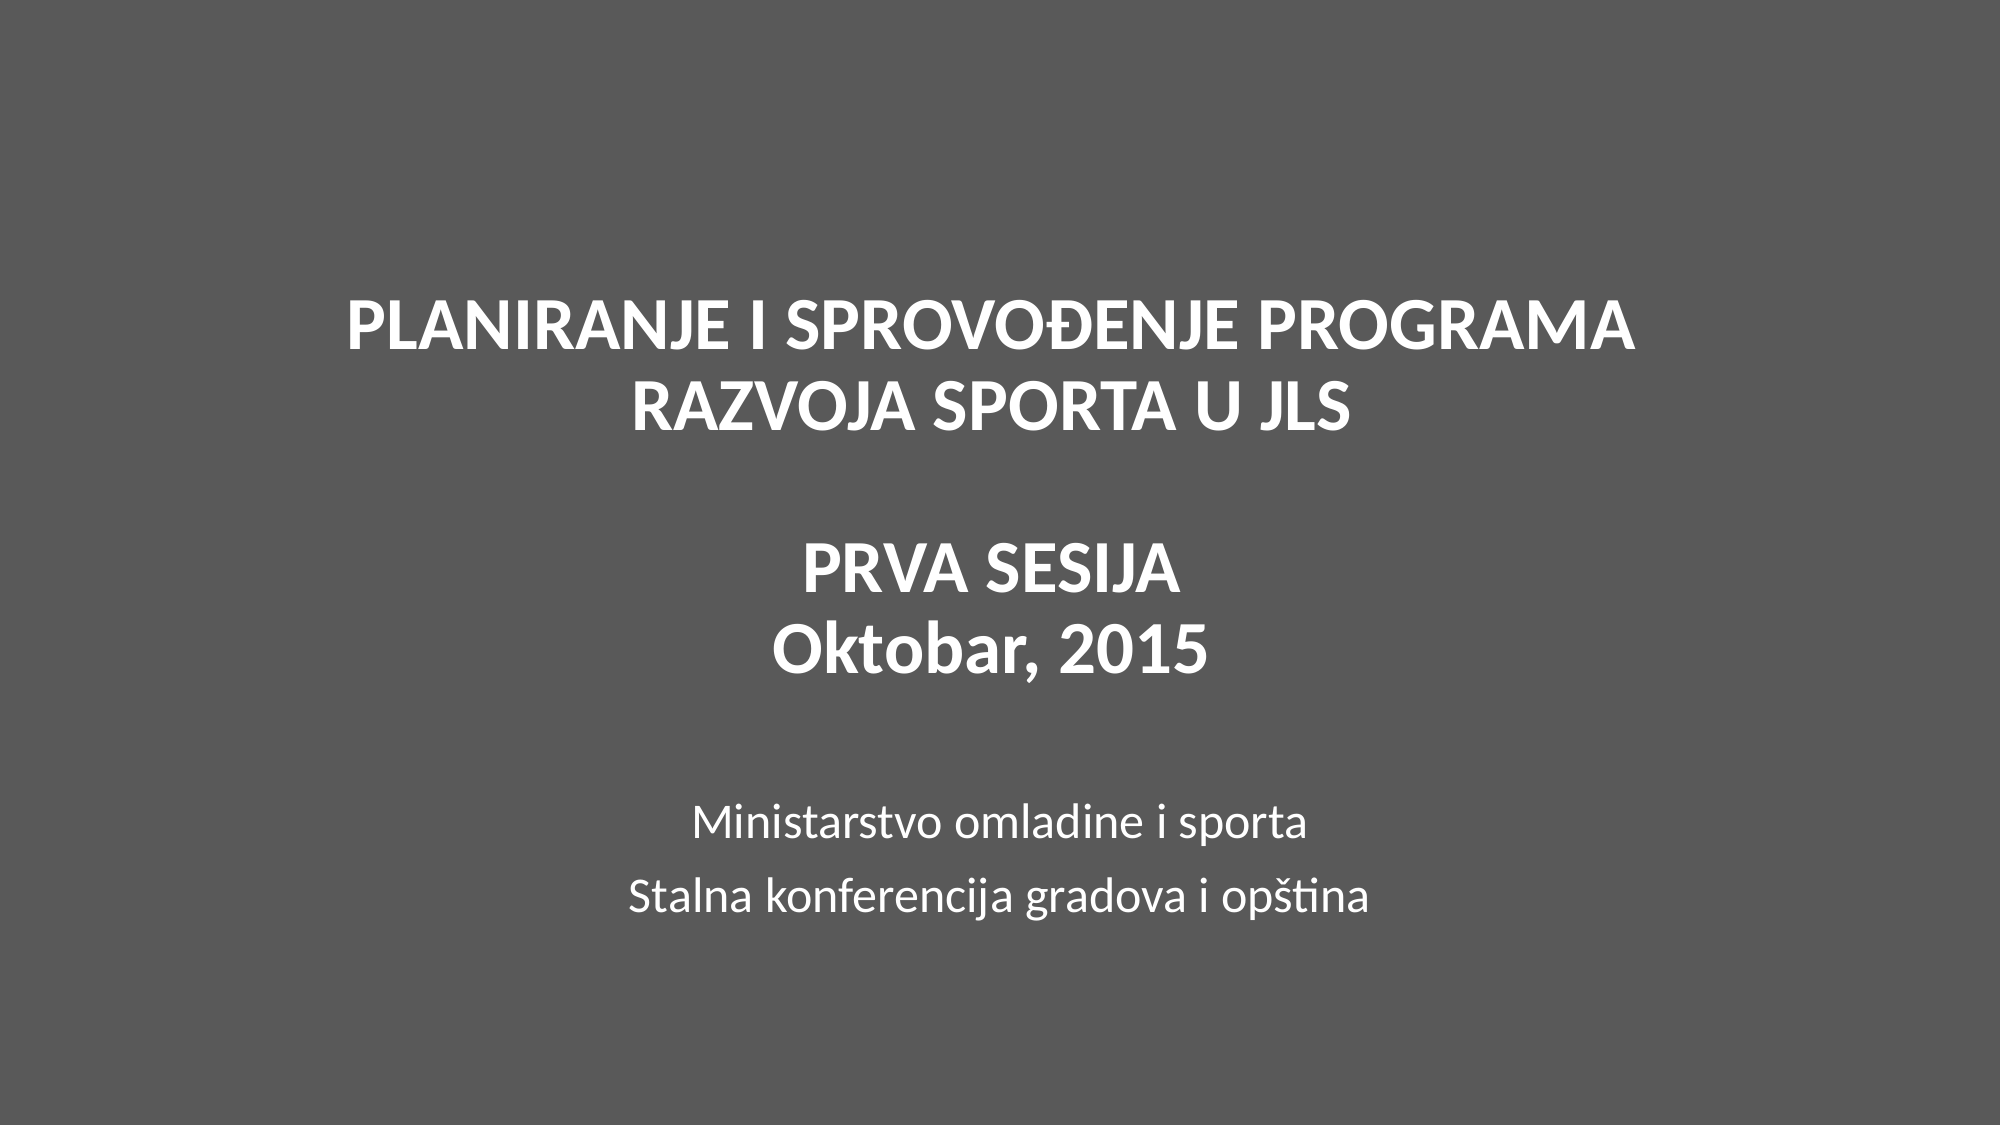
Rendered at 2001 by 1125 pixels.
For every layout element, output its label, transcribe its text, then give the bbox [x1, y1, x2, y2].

title PLANIRANJE I SPROVOĐENJE PROGRAMA RAZVOJA SPORTA U JLS PRVA SESIJA Oktobar, 2015 [198, 184, 1786, 788]
subtitle Ministarstvo omladine i sporta Stalna konferencija gradova i opština [249, 787, 1750, 1059]
